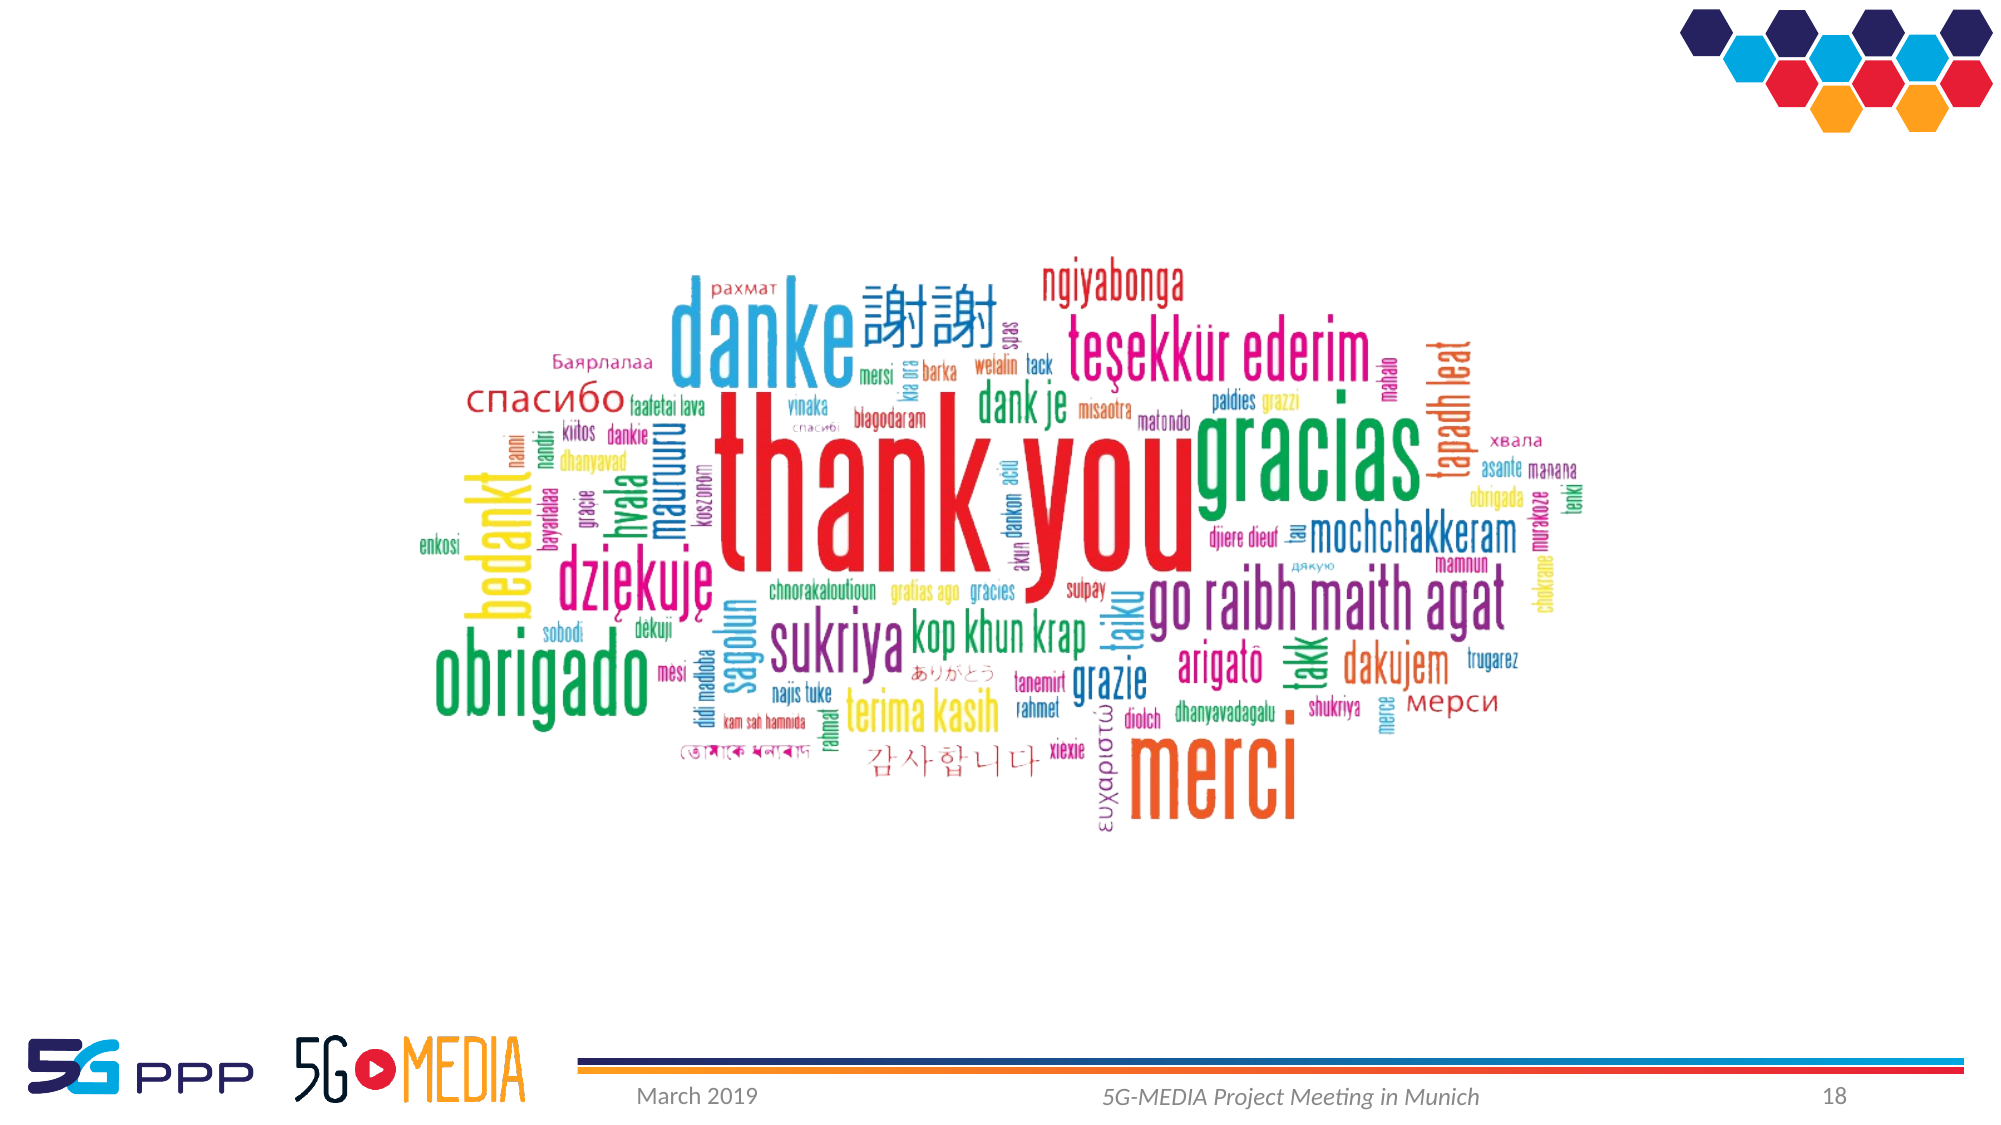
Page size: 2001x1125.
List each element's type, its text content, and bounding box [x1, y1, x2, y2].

footer 5G-MEDIA Project Meeting in Munich [843, 1065, 1739, 1125]
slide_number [579, 1065, 816, 1125]
picture [404, 245, 1595, 838]
picture [295, 1035, 525, 1103]
picture [6, 1016, 276, 1117]
slide_number 18 [1761, 1065, 1863, 1125]
